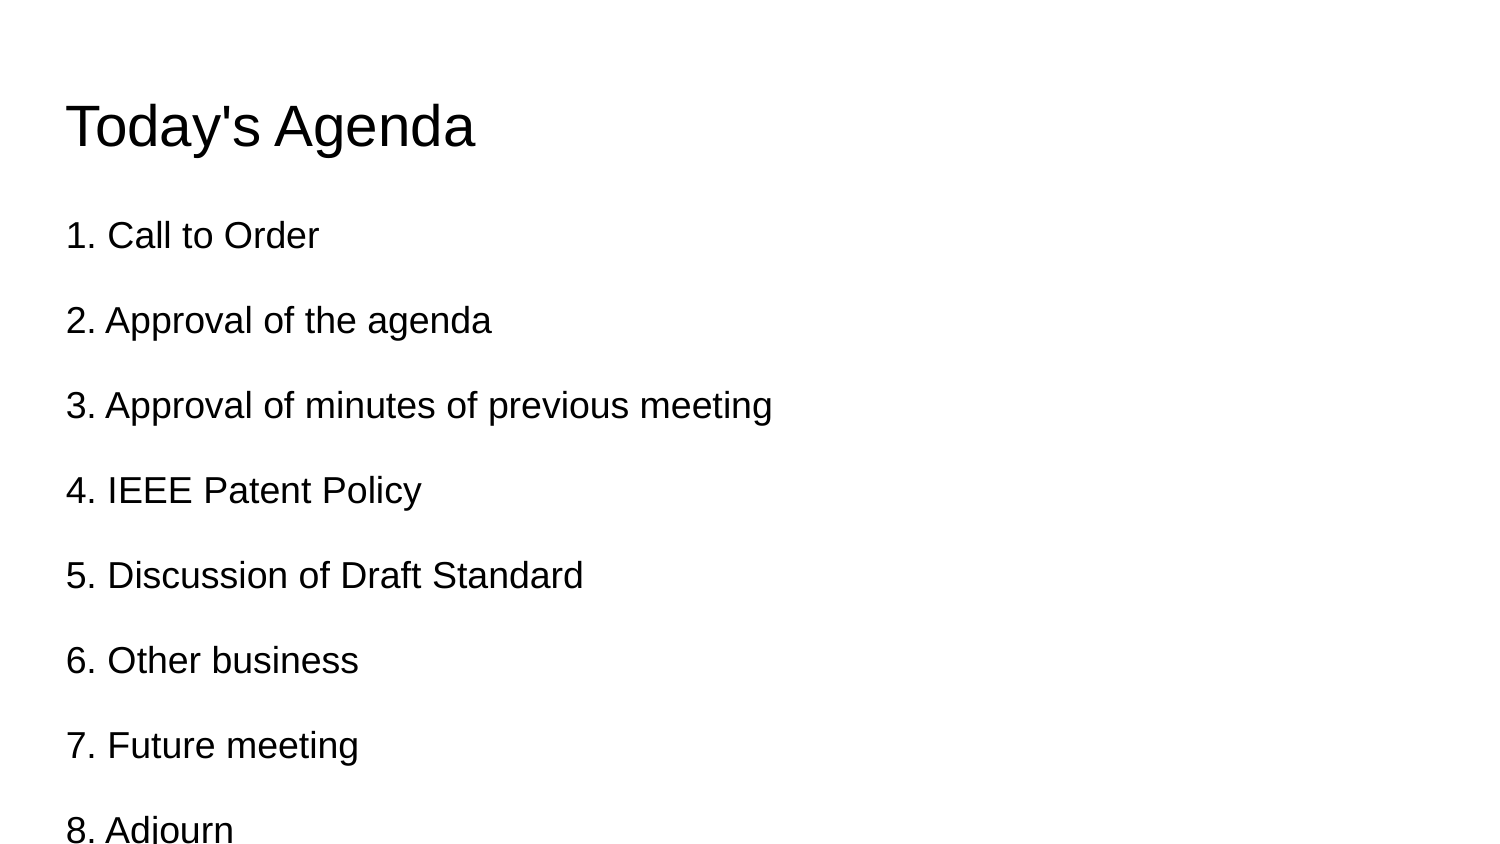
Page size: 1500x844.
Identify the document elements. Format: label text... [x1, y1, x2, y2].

text_box Today's Agenda [51, 72, 1449, 167]
text_box 1. Call to Order 2. Approval of the agenda 3. Approval of minutes of previous meeting 4. IEEE Patent Policy 5. Discussion of Draft Standard 6. Other business 7. Future meeting 8. Adjourn [51, 188, 1449, 749]
